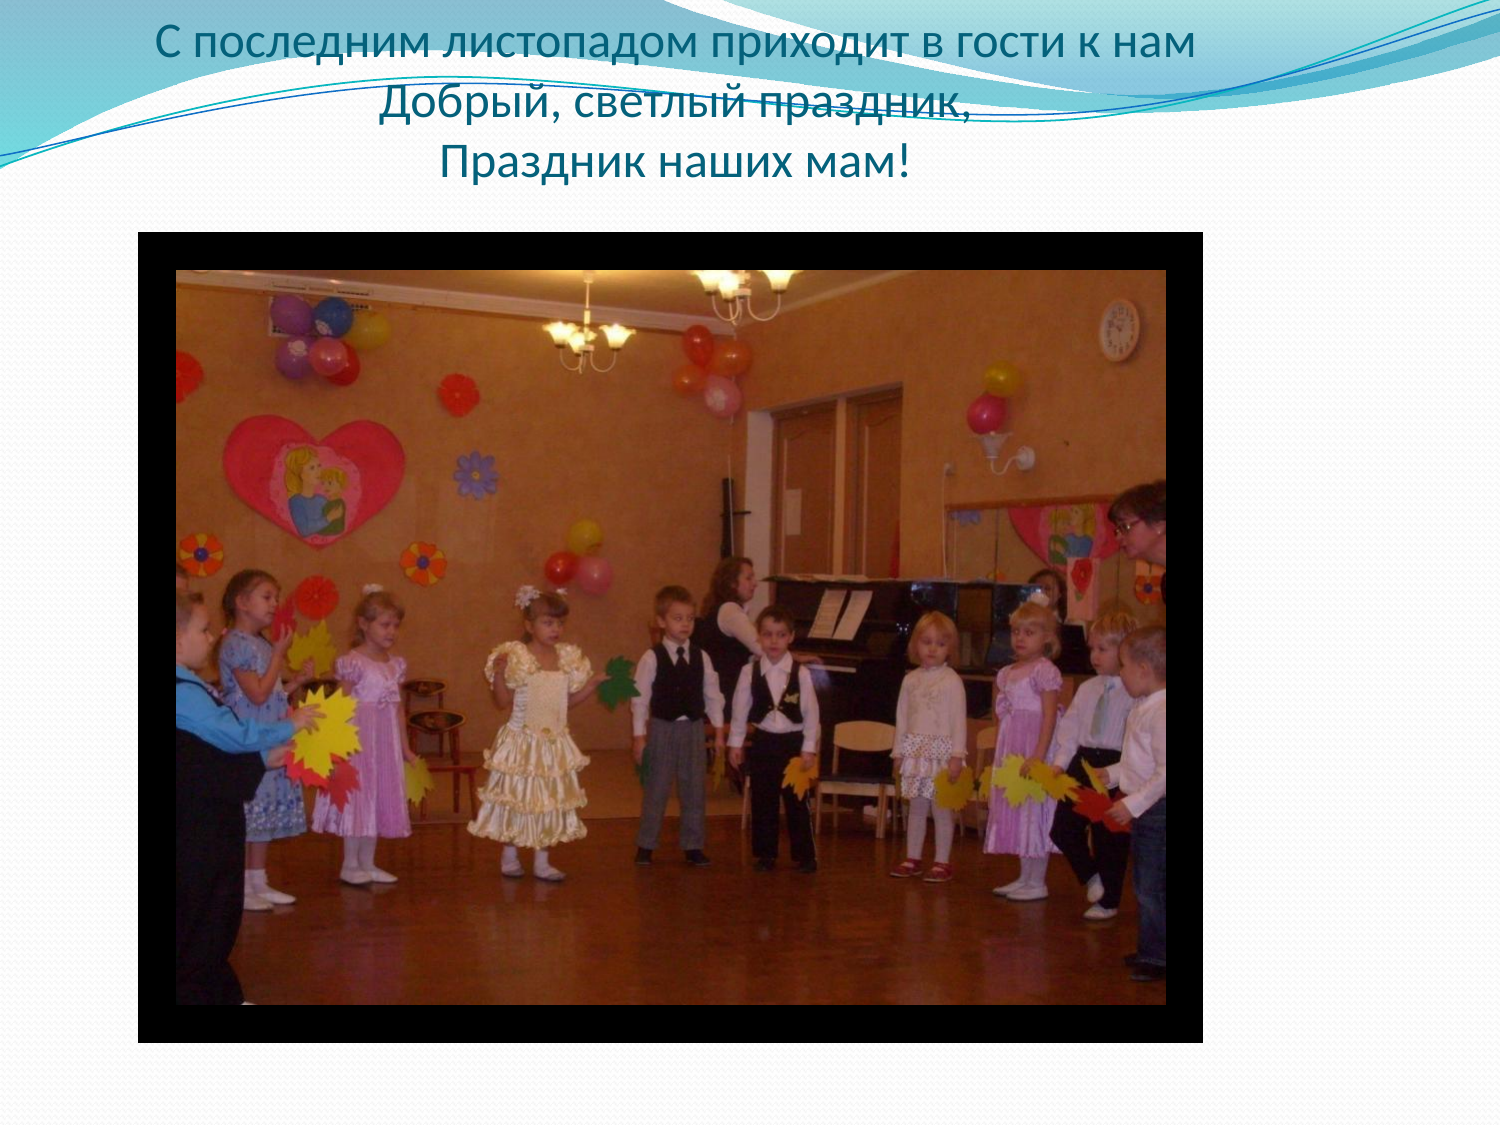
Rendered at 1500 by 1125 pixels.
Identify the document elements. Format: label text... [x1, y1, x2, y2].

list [175, 269, 1166, 1006]
title С последним листопадом приходит в гости к нам Добрый, светлый праздник, Праздник наших мам! [82, 0, 1270, 188]
